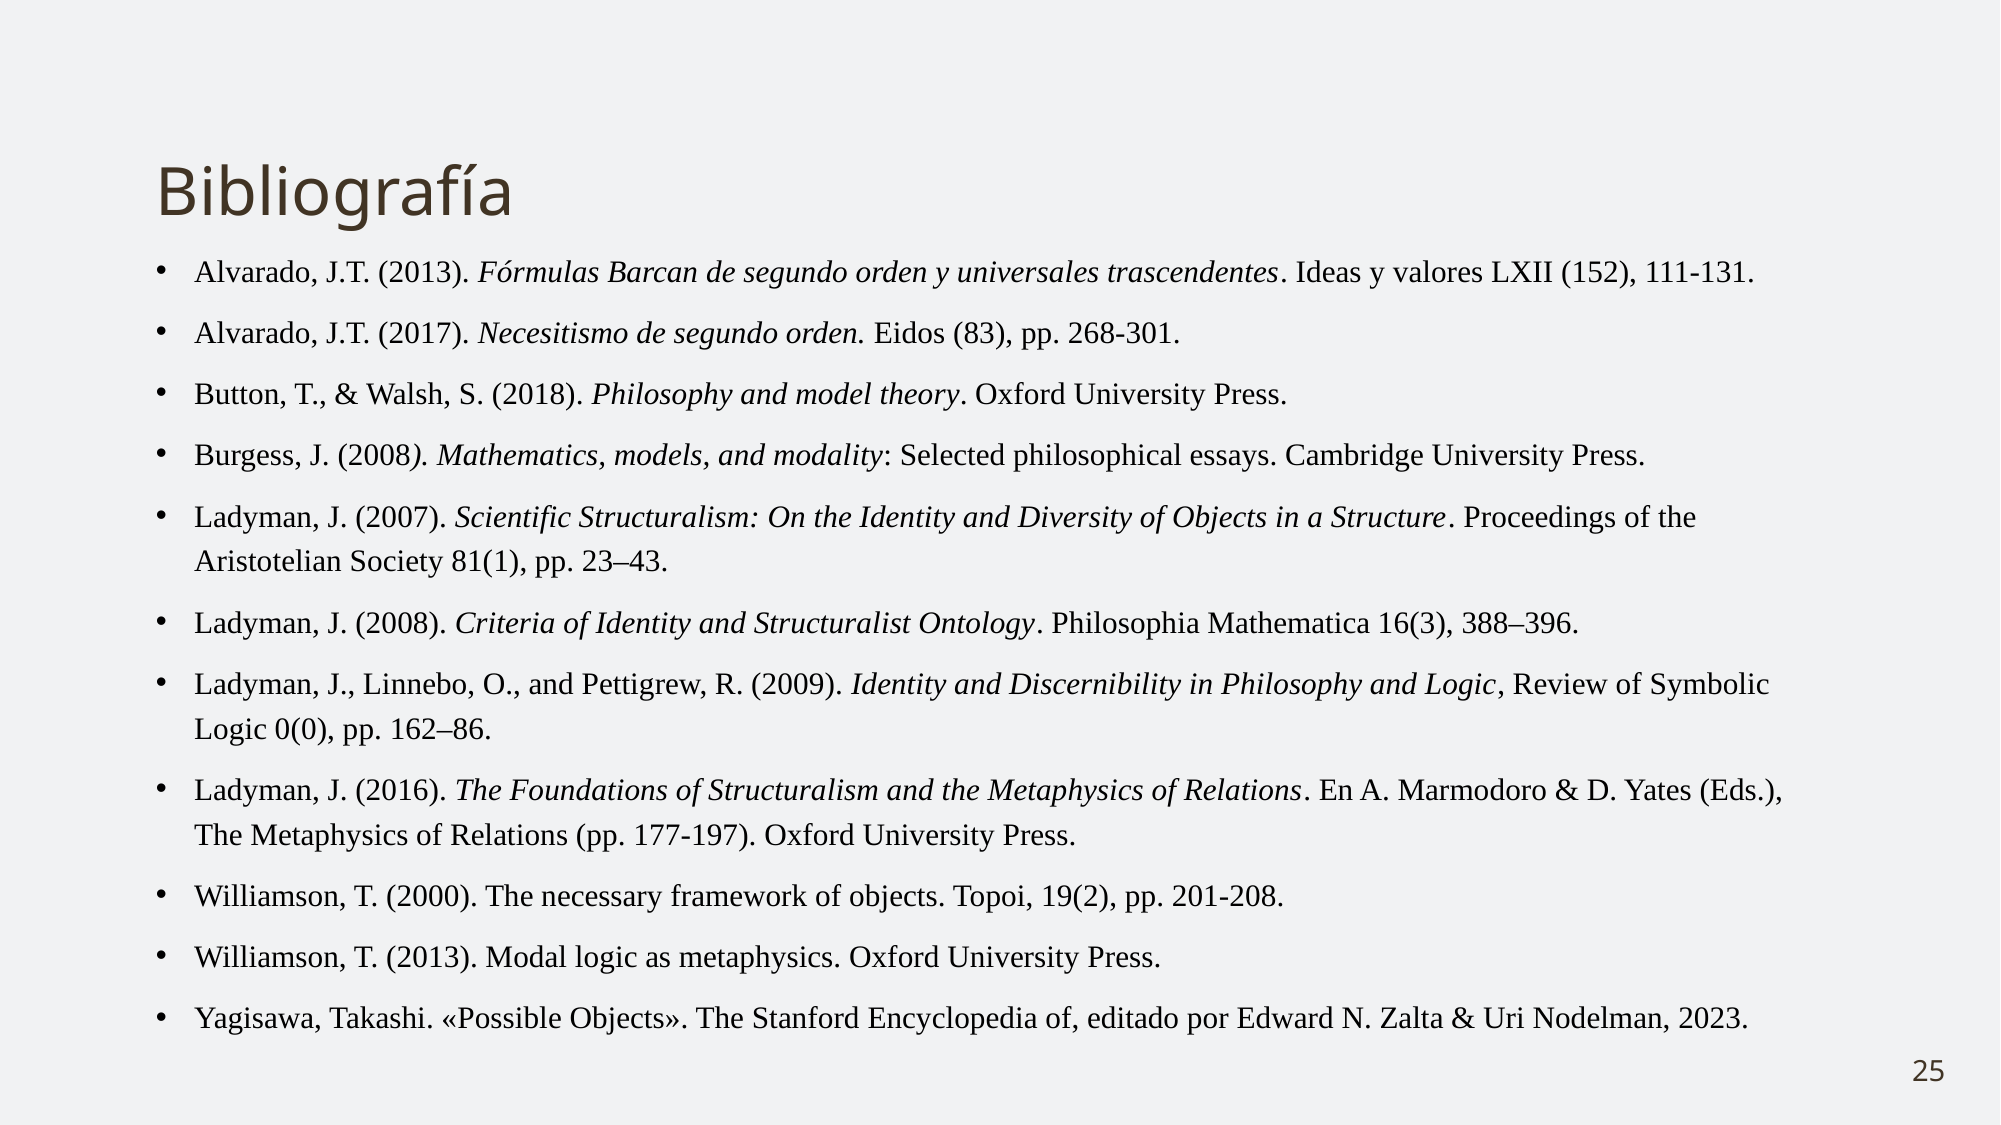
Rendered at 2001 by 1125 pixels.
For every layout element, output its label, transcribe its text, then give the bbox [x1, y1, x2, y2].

title Bibliografía [140, 28, 1856, 236]
list Alvarado, J.T. (2013). Fórmulas Barcan de segundo orden y universales trascendentes. Ideas y valores LXII (152), 111-131. Alvarado, J.T. (2017). Necesitismo de segundo orden. Eidos (83), pp. 268-301. Button, T., & Walsh, S. (2018). Philosophy and model theory. Oxford University Press. Burgess, J. (2008). Mathematics, models, and modality: Selected philosophical essays. Cambridge University Press. Ladyman, J. (2007). Scientific Structuralism: On the Identity and Diversity of Objects in a Structure. Proceedings of the Aristotelian Society 81(1), pp. 23–43. Ladyman, J. (2008). Criteria of Identity and Structuralist Ontology. Philosophia Mathematica 16(3), 388–396. Ladyman, J., Linnebo, O., and Pettigrew, R. (2009). Identity and Discernibility in Philosophy and Logic, Review of Symbolic Logic 0(0), pp. 162–86. Ladyman, J. (2016). The Foundations of Structuralism and the Metaphysics of Relations. En A. Marmodoro & D. Yates (Eds.), The Metaphysics of Relations (pp. 177-197). Oxford University Press. Williamson, T. (2000). The necessary framework of objects. Topoi, 19(2), pp. 201-208. Williamson, T. (2013). Modal logic as metaphysics. Oxford University Press. Yagisawa, Takashi. «Possible Objects». The Stanford Encyclopedia of, editado por Edward N. Zalta & Uri Nodelman, 2023. [140, 235, 1854, 1043]
slide_number 25 [1875, 1042, 1961, 1103]
